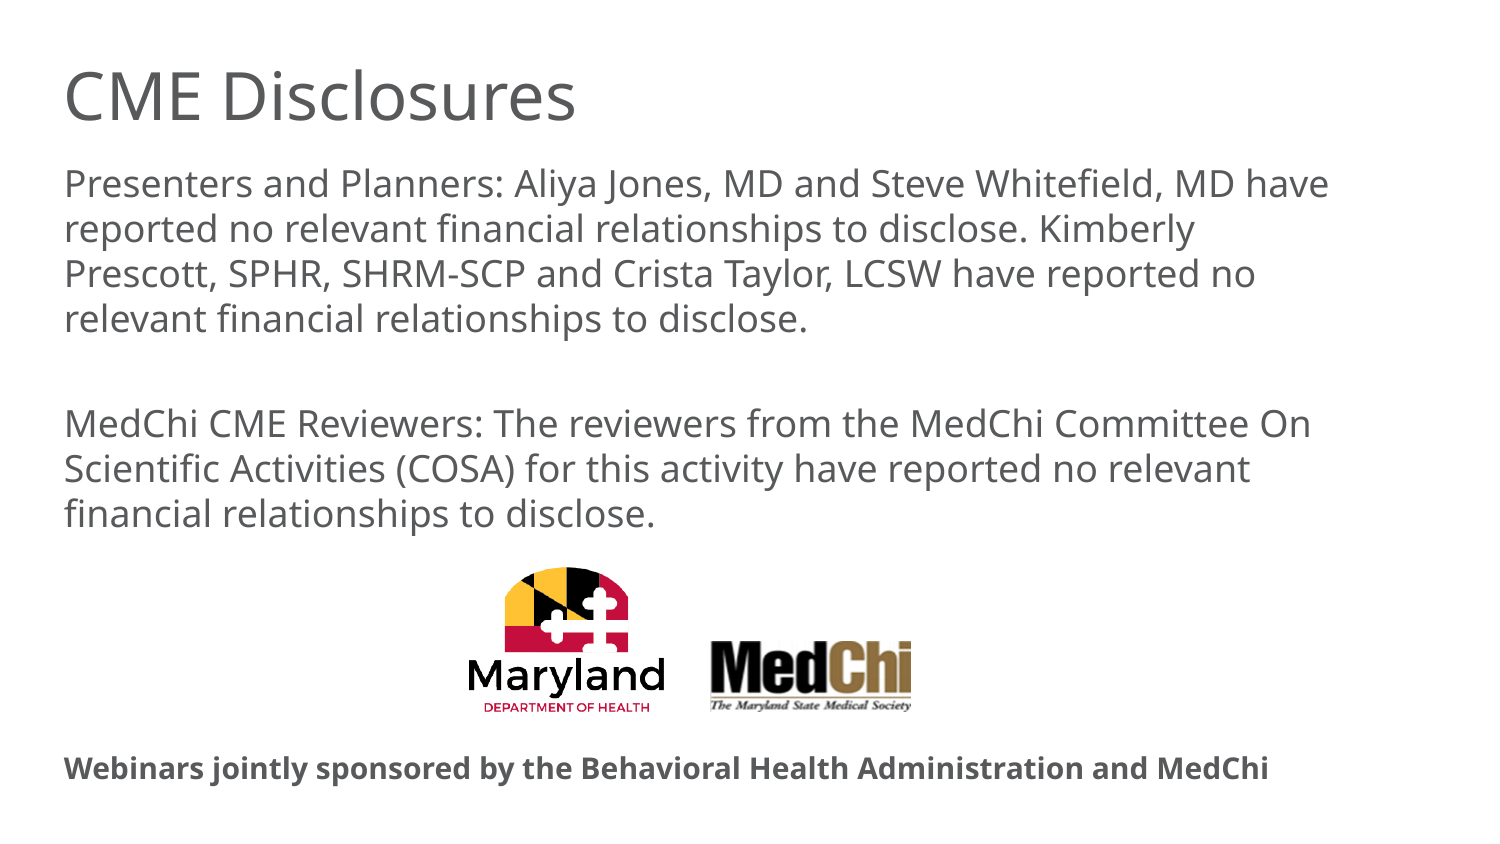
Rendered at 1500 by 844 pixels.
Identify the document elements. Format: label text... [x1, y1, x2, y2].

title CME Disclosures [49, 46, 1107, 152]
picture [468, 554, 664, 713]
list Presenters and Planners: Aliya Jones, MD and Steve Whitefield, MD have reported no relevant financial relationships to disclose. Kimberly Prescott, SPHR, SHRM-SCP and Crista Taylor, LCSW have reported no relevant financial relationships to disclose. MedChi CME Reviewers: The reviewers from the MedChi Committee On Scientific Activities (COSA) for this activity have reported no relevant financial relationships to disclose. Webinars jointly sponsored by the Behavioral Health Administration and MedChi [49, 152, 1373, 798]
picture [710, 640, 911, 713]
